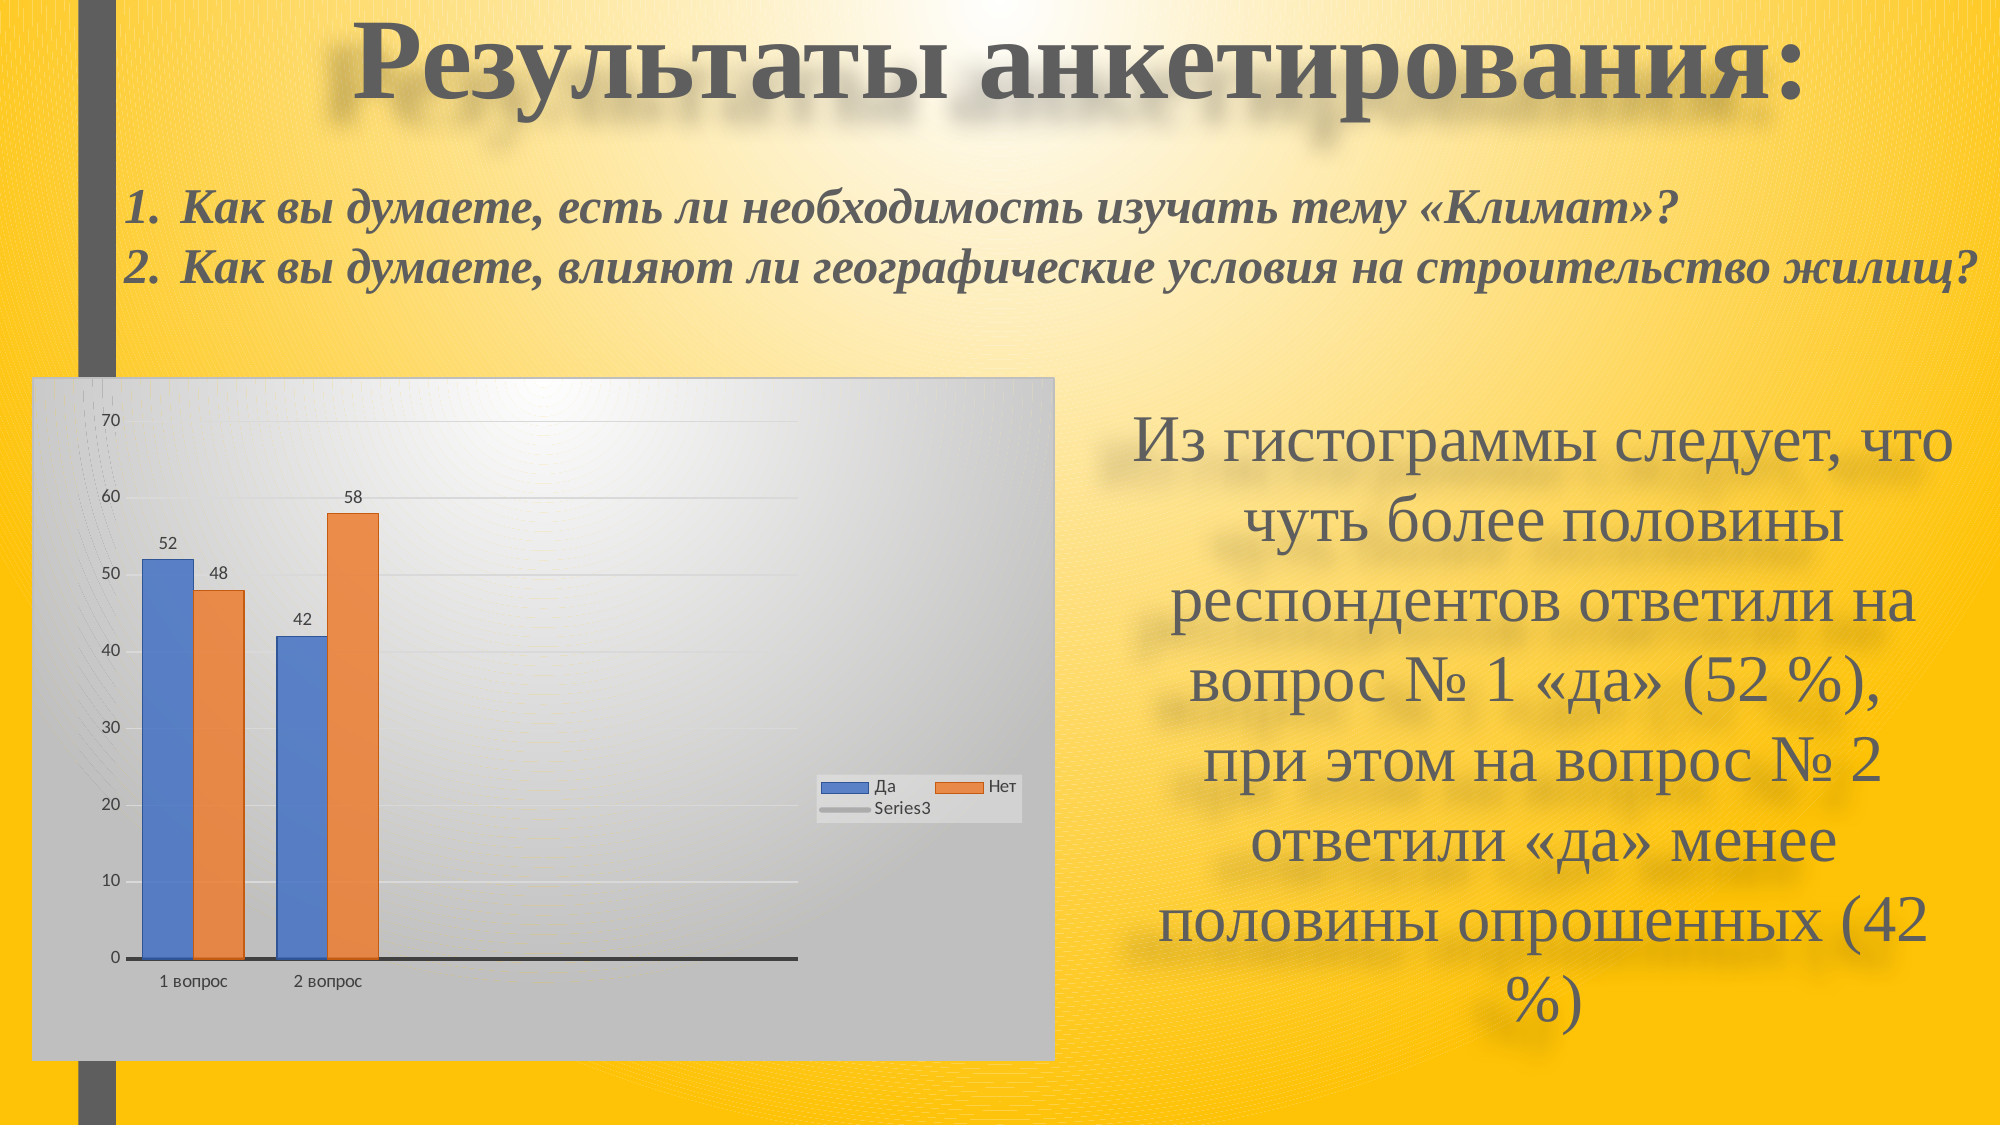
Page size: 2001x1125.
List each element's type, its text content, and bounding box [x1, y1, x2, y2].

title Результаты анкетирования: [308, 0, 1884, 166]
text_box Из гистограммы следует, что чуть более половины респондентов ответили на вопрос № 1 «да» (52 %), при этом на вопрос № 2 ответили «да» менее половины опрошенных (42 %) [1096, 387, 1993, 1042]
chart [31, 376, 1056, 1062]
text_box Как вы думаете, есть ли необходимость изучать тему «Климат»? Как вы думаете, влияют ли географические условия на строительство жилищ? [109, 166, 2000, 337]
